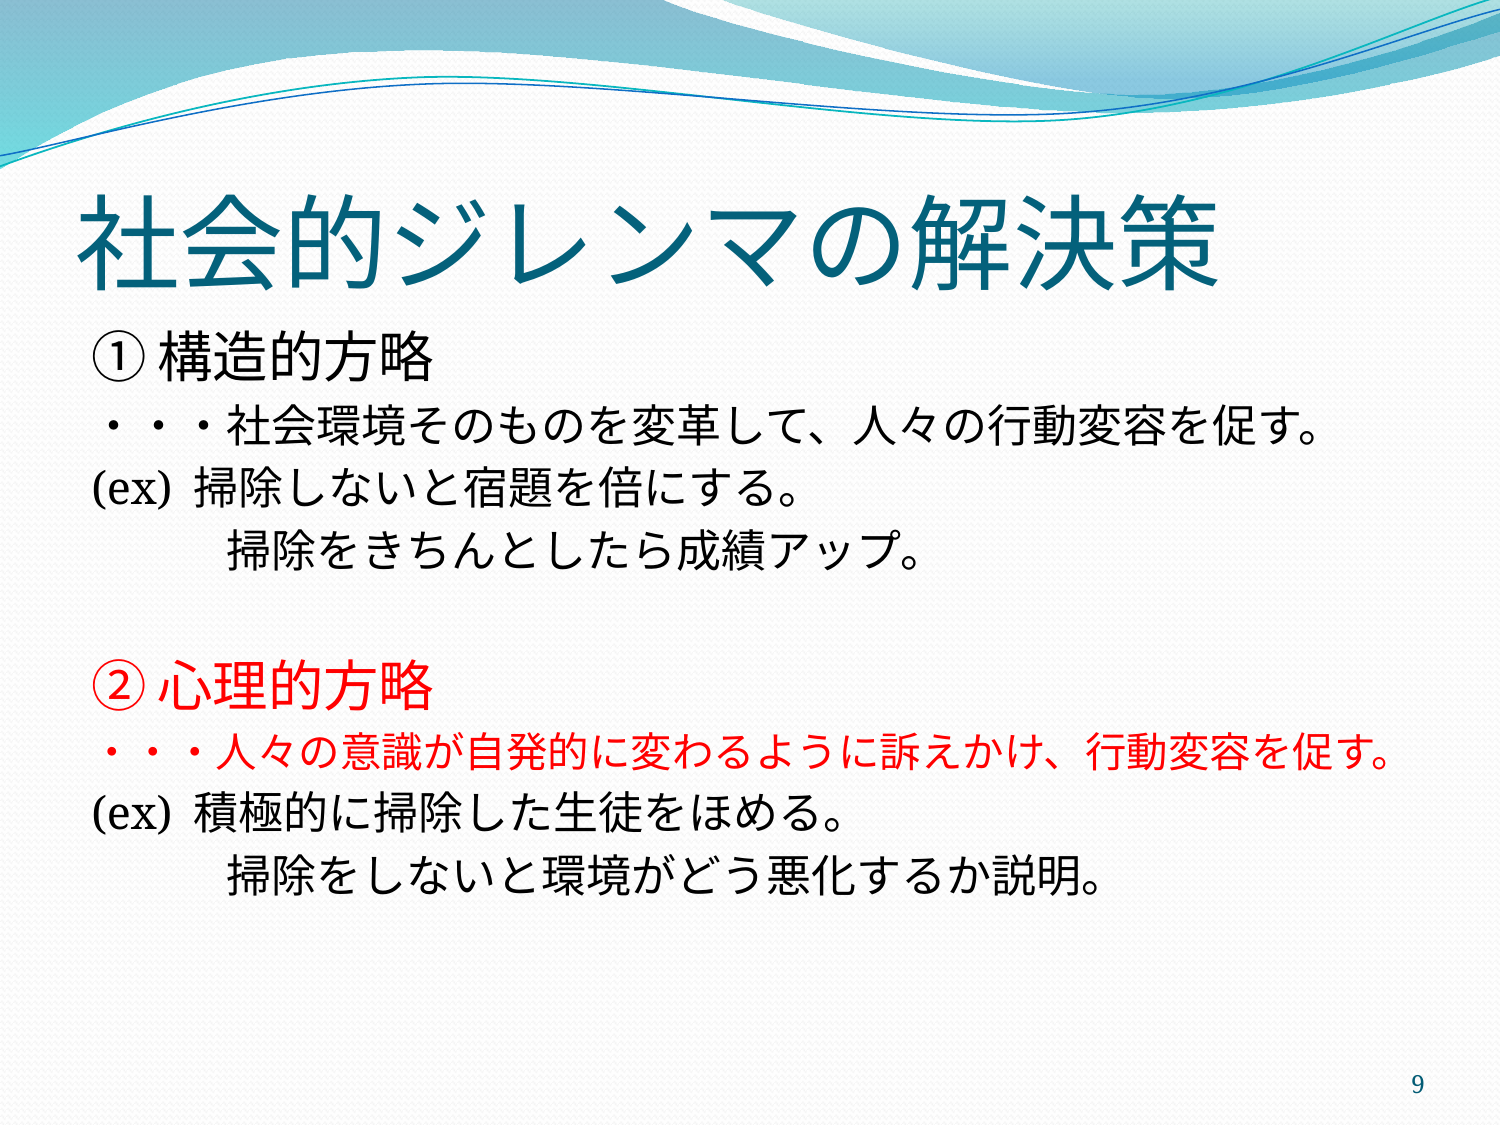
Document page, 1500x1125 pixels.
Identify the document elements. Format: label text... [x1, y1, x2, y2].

title 社会的ジレンマの解決策 [75, 115, 1425, 303]
list ①構造的方略 ・・・社会環境そのものを変革して、人々の行動変容を促す。 (ex) 掃除しないと宿題を倍にする。 掃除をきちんとしたら成績アップ。 ②心理的方略 ・・・人々の意識が自発的に変わるように訴えかけ、行動変容を促す。 (ex) 積極的に掃除した生徒をほめる。 掃除をしないと環境がどう悪化するか説明。 [76, 314, 1427, 1035]
slide_number 9 [1299, 1042, 1425, 1103]
